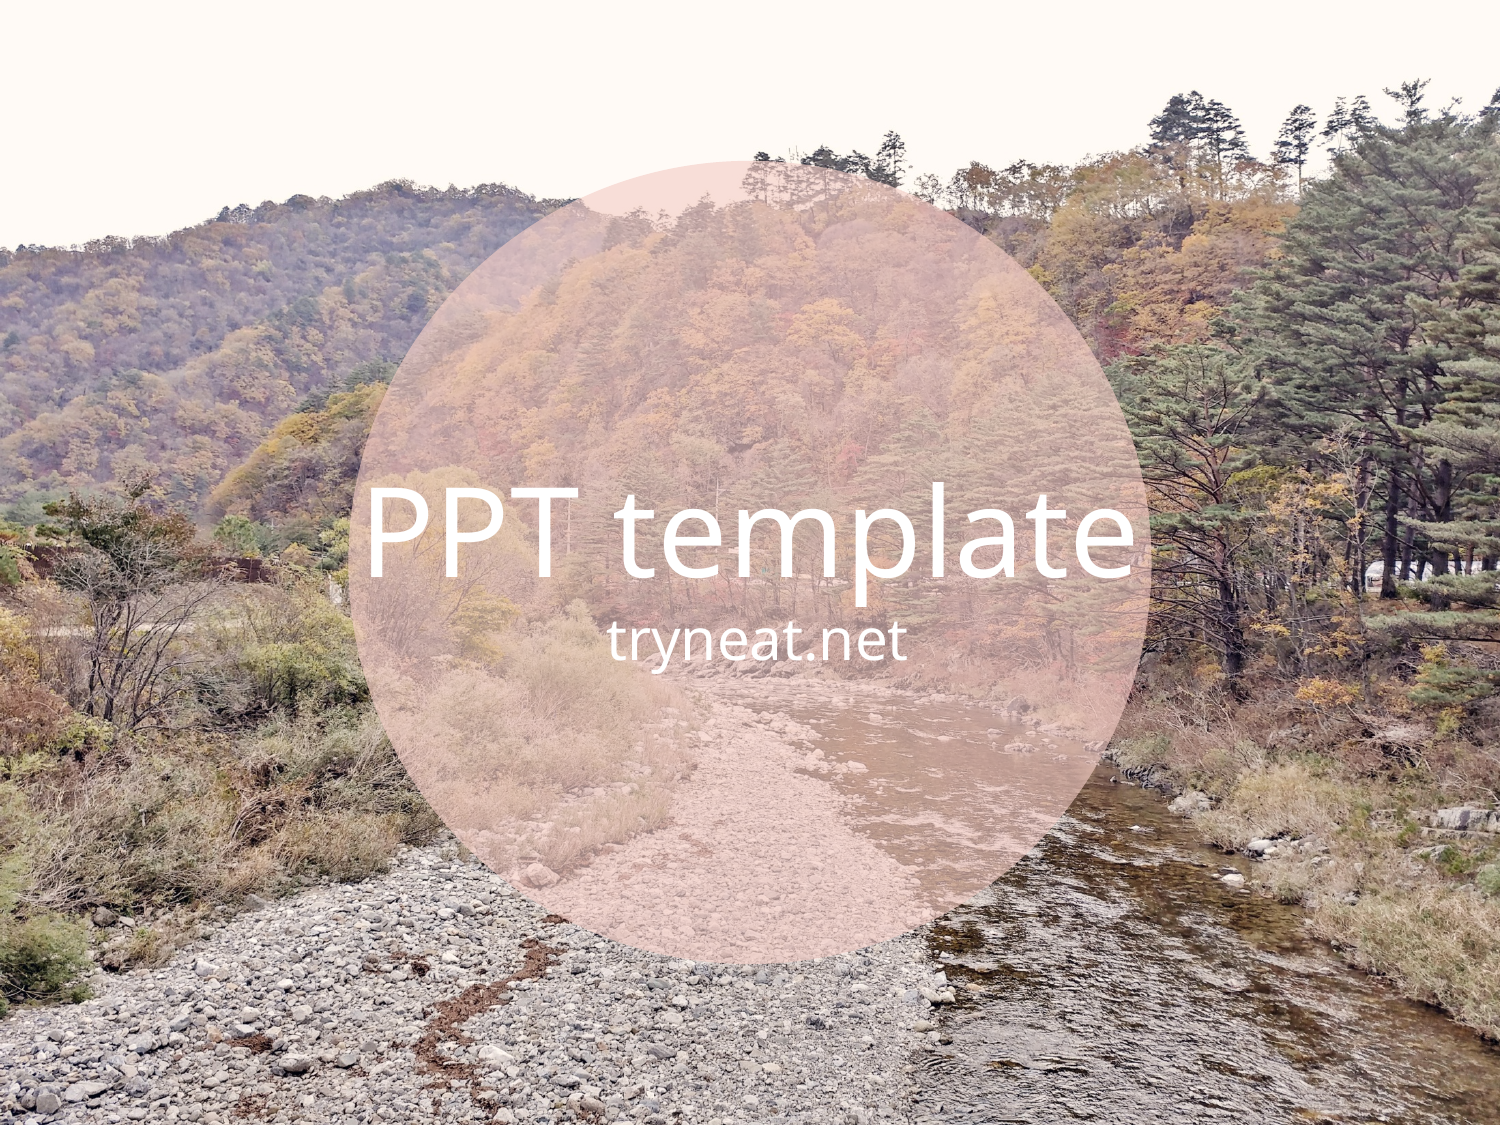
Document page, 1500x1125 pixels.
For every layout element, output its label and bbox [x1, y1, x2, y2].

text_box [0, 0, 1500, 1125]
